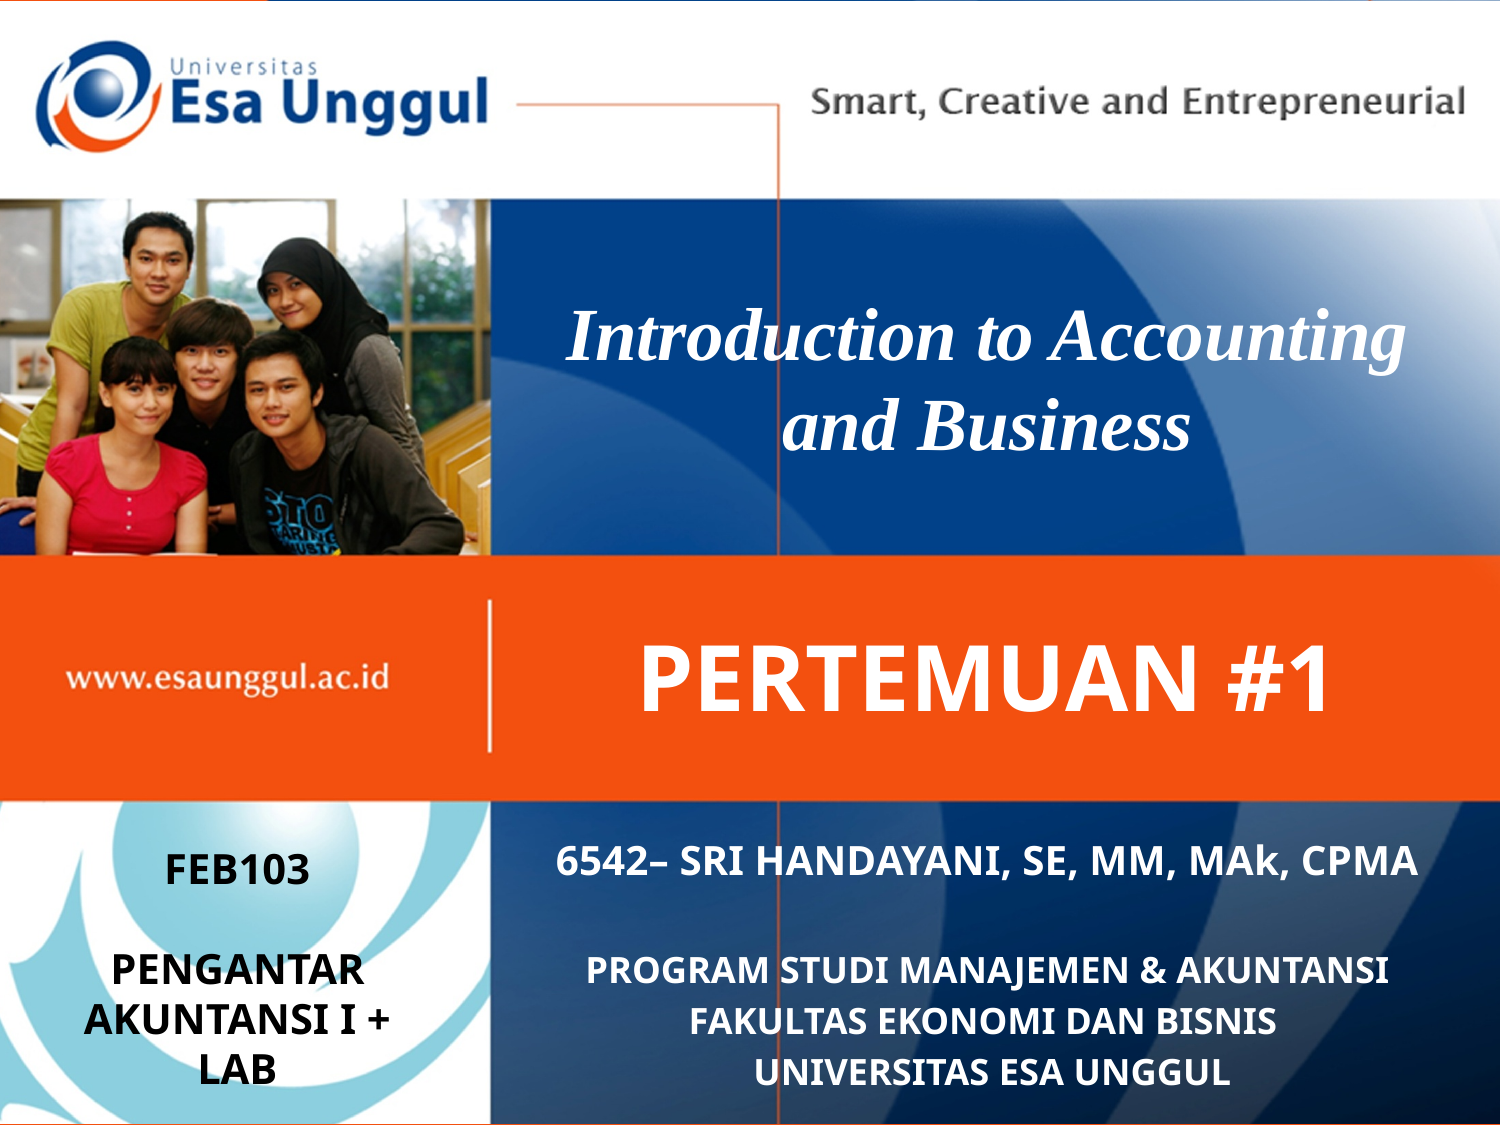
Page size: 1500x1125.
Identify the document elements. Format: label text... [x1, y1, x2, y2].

title Introduction to Accounting and Business [500, 200, 1475, 550]
picture [0, 0, 1500, 1125]
subtitle 6542– SRI HANDAYANI, SE, MM, MAk, CPMA PROGRAM STUDI MANAJEMEN & AKUNTANSI FAKULTAS EKONOMI DAN BISNIS UNIVERSITAS ESA UNGGUL [500, 825, 1475, 1101]
text_box PERTEMUAN #1 [499, 562, 1475, 788]
text_box FEB103 PENGANTAR AKUNTANSI I + LAB [24, 822, 450, 1101]
